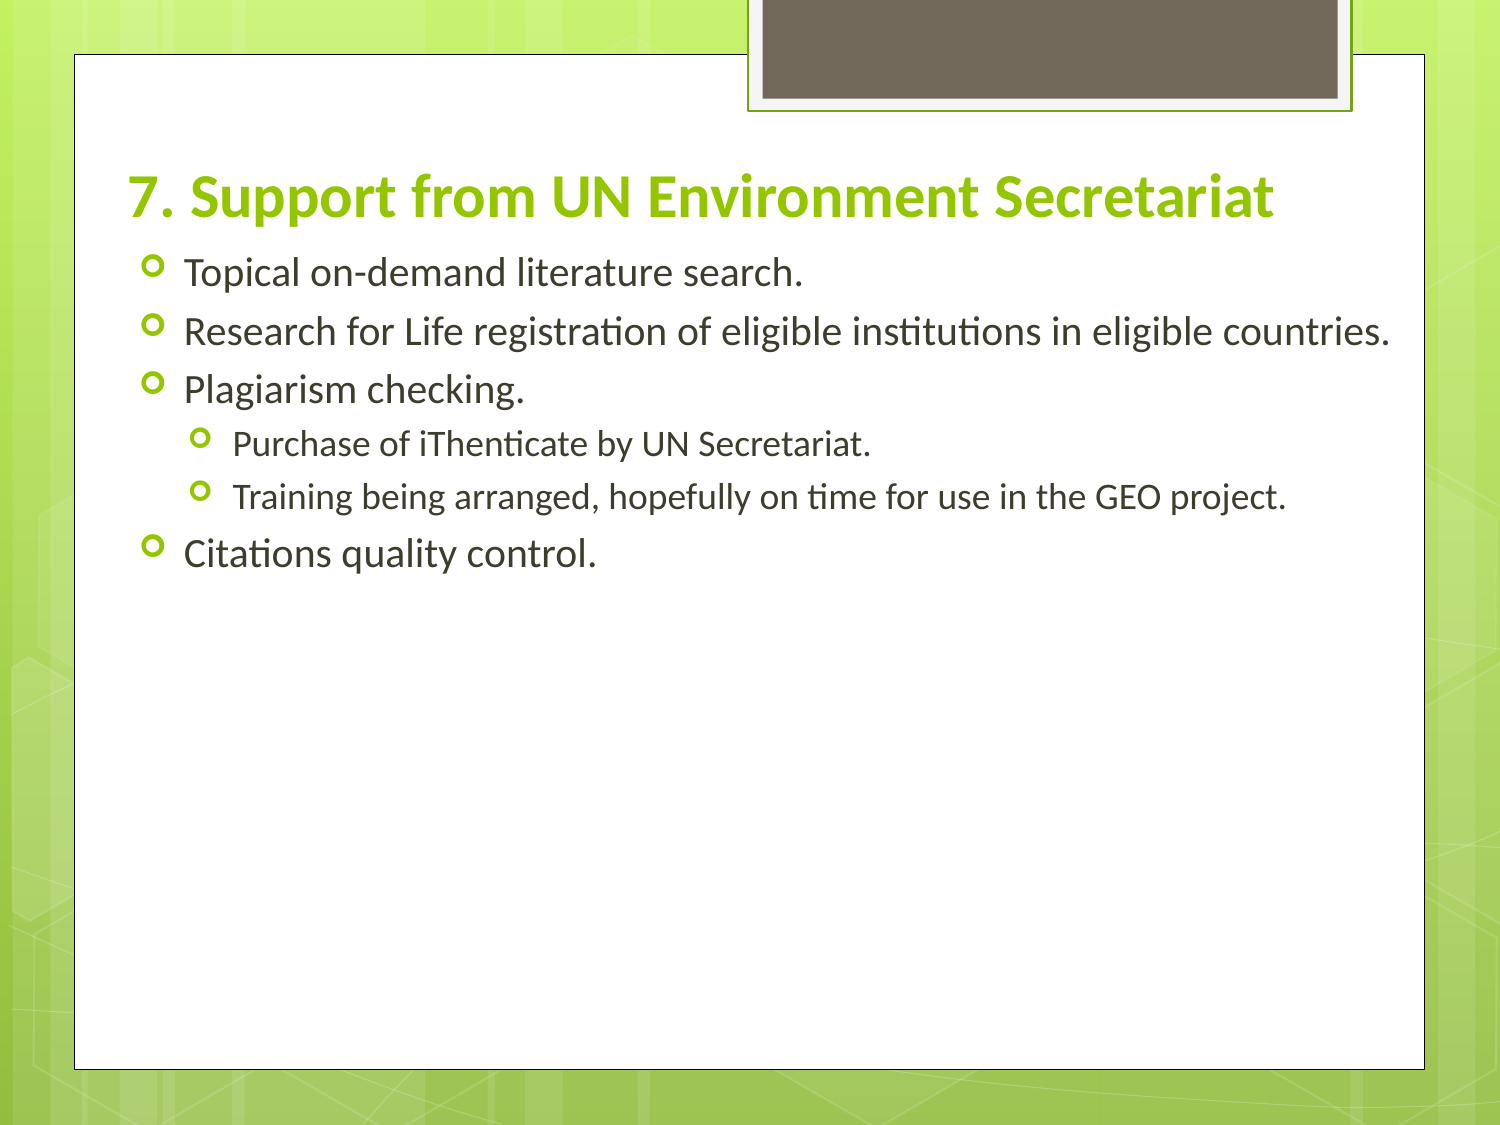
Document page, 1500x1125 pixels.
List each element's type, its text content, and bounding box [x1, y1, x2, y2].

list Topical on-demand literature search. Research for Life registration of eligible institutions in eligible countries. Plagiarism checking. Purchase of iThenticate by UN Secretariat. Training being arranged, hopefully on time for use in the GEO project. Citations quality control. [112, 237, 1413, 957]
title 7. Support from UN Environment Secretariat [112, 125, 1413, 237]
